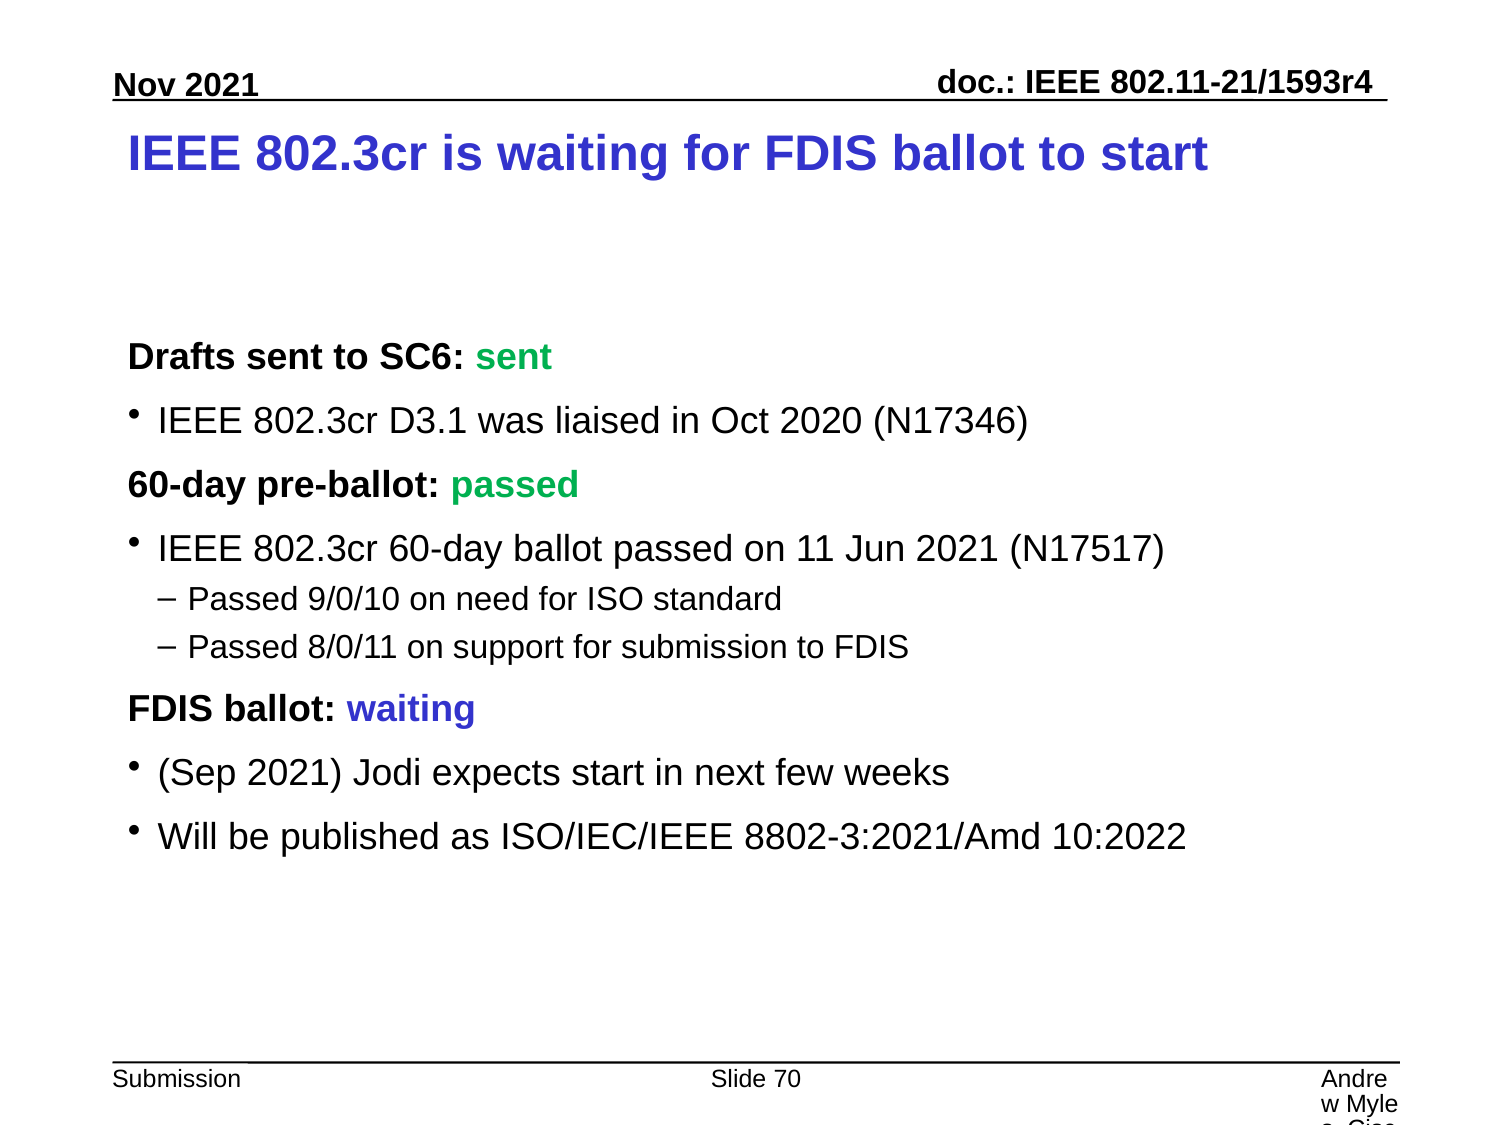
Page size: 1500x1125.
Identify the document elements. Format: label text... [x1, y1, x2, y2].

slide_number Slide 70 [709, 1061, 803, 1093]
footer Andrew Myles, Cisco [1320, 1061, 1402, 1093]
title IEEE 802.3cr is waiting for FDIS ballot to start [112, 112, 1388, 288]
list Drafts sent to SC6: sent IEEE 802.3cr D3.1 was liaised in Oct 2020 (N17346) 60-day pre-ballot: passed IEEE 802.3cr 60-day ballot passed on 11 Jun 2021 (N17517) Passed 9/0/10 on need for ISO standard Passed 8/0/11 on support for submission to FDIS FDIS ballot: waiting (Sep 2021) Jodi expects start in next few weeks Will be published as ISO/IEC/IEEE 8802-3:2021/Amd 10:2022 [112, 324, 1388, 1000]
